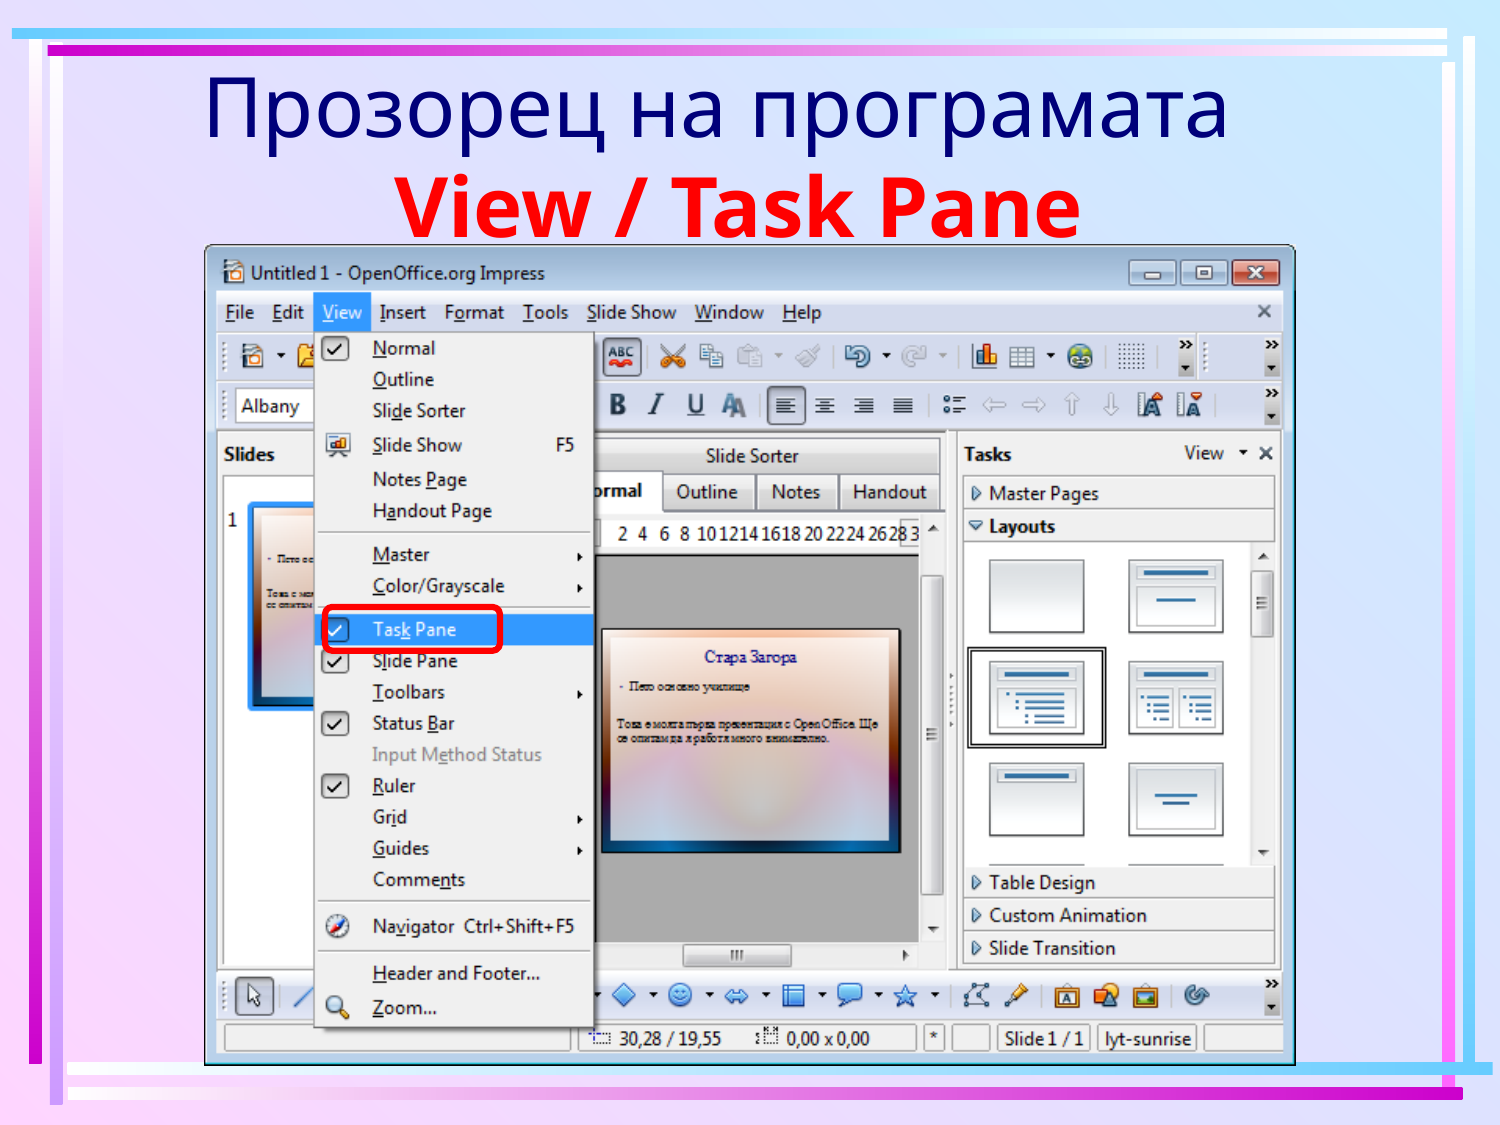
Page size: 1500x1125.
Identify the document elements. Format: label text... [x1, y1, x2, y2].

picture [204, 243, 1296, 1067]
text_box Прозорец на програмата View / Task Pane [182, 64, 1296, 245]
